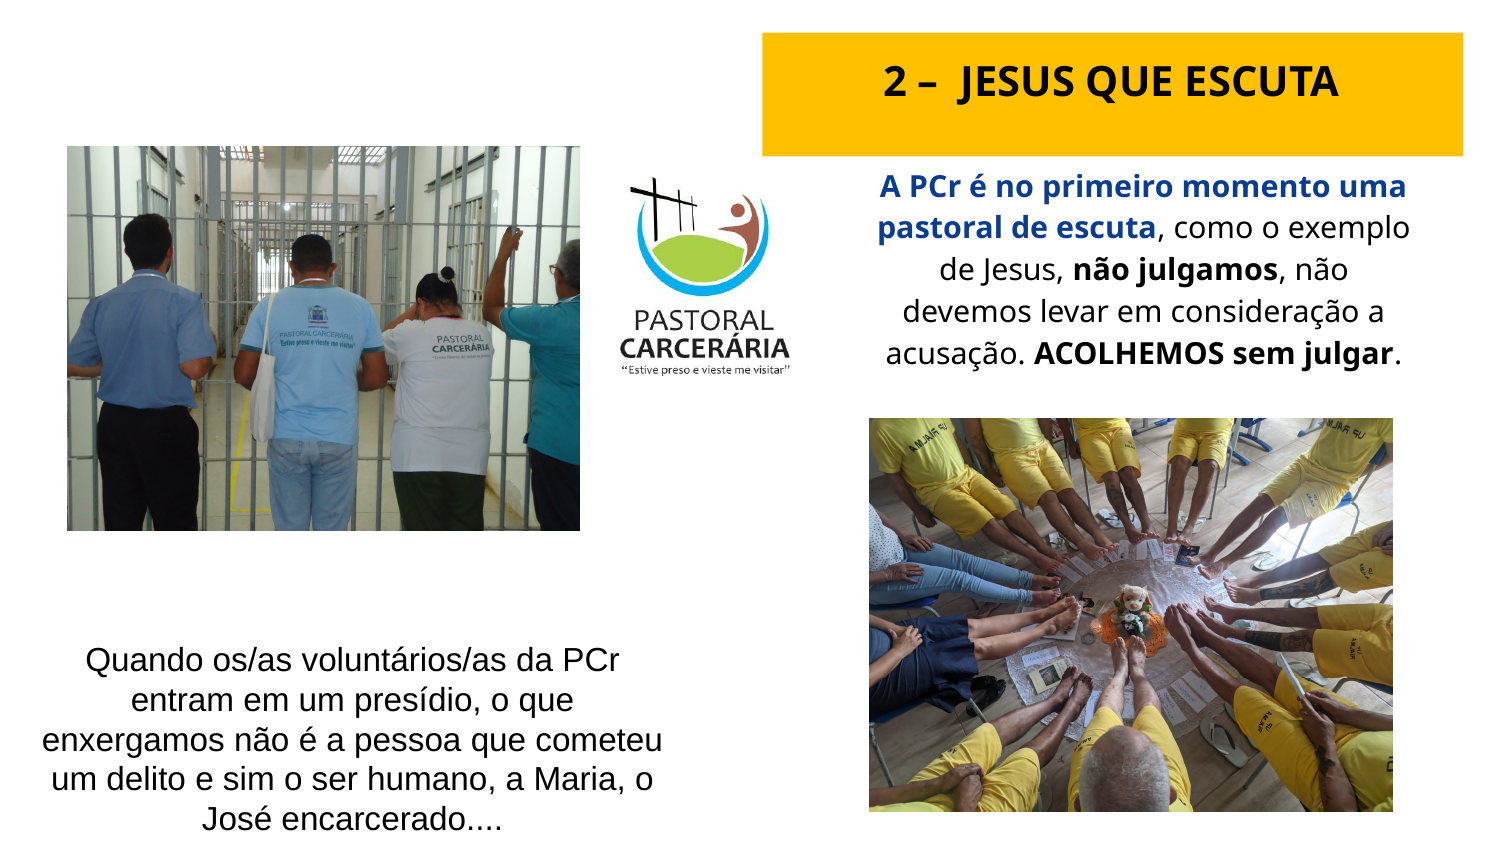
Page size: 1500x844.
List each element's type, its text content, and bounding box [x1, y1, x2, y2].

picture [620, 176, 791, 376]
text_box Quando os/as voluntários/as da PCr entram em um presídio, o que enxergamos não é a pessoa que cometeu um delito e sim o ser humano, a Maria, o José encarcerado.... [24, 630, 682, 844]
title 2 – JESUS QUE ESCUTA [762, 32, 1464, 157]
picture [66, 145, 581, 531]
picture [868, 418, 1393, 812]
list A PCr é no primeiro momento uma pastoral de escuta, como o exemplo de Jesus, não julgamos, não devemos levar em consideração a acusação. ACOLHEMOS sem julgar. [859, 146, 1429, 407]
